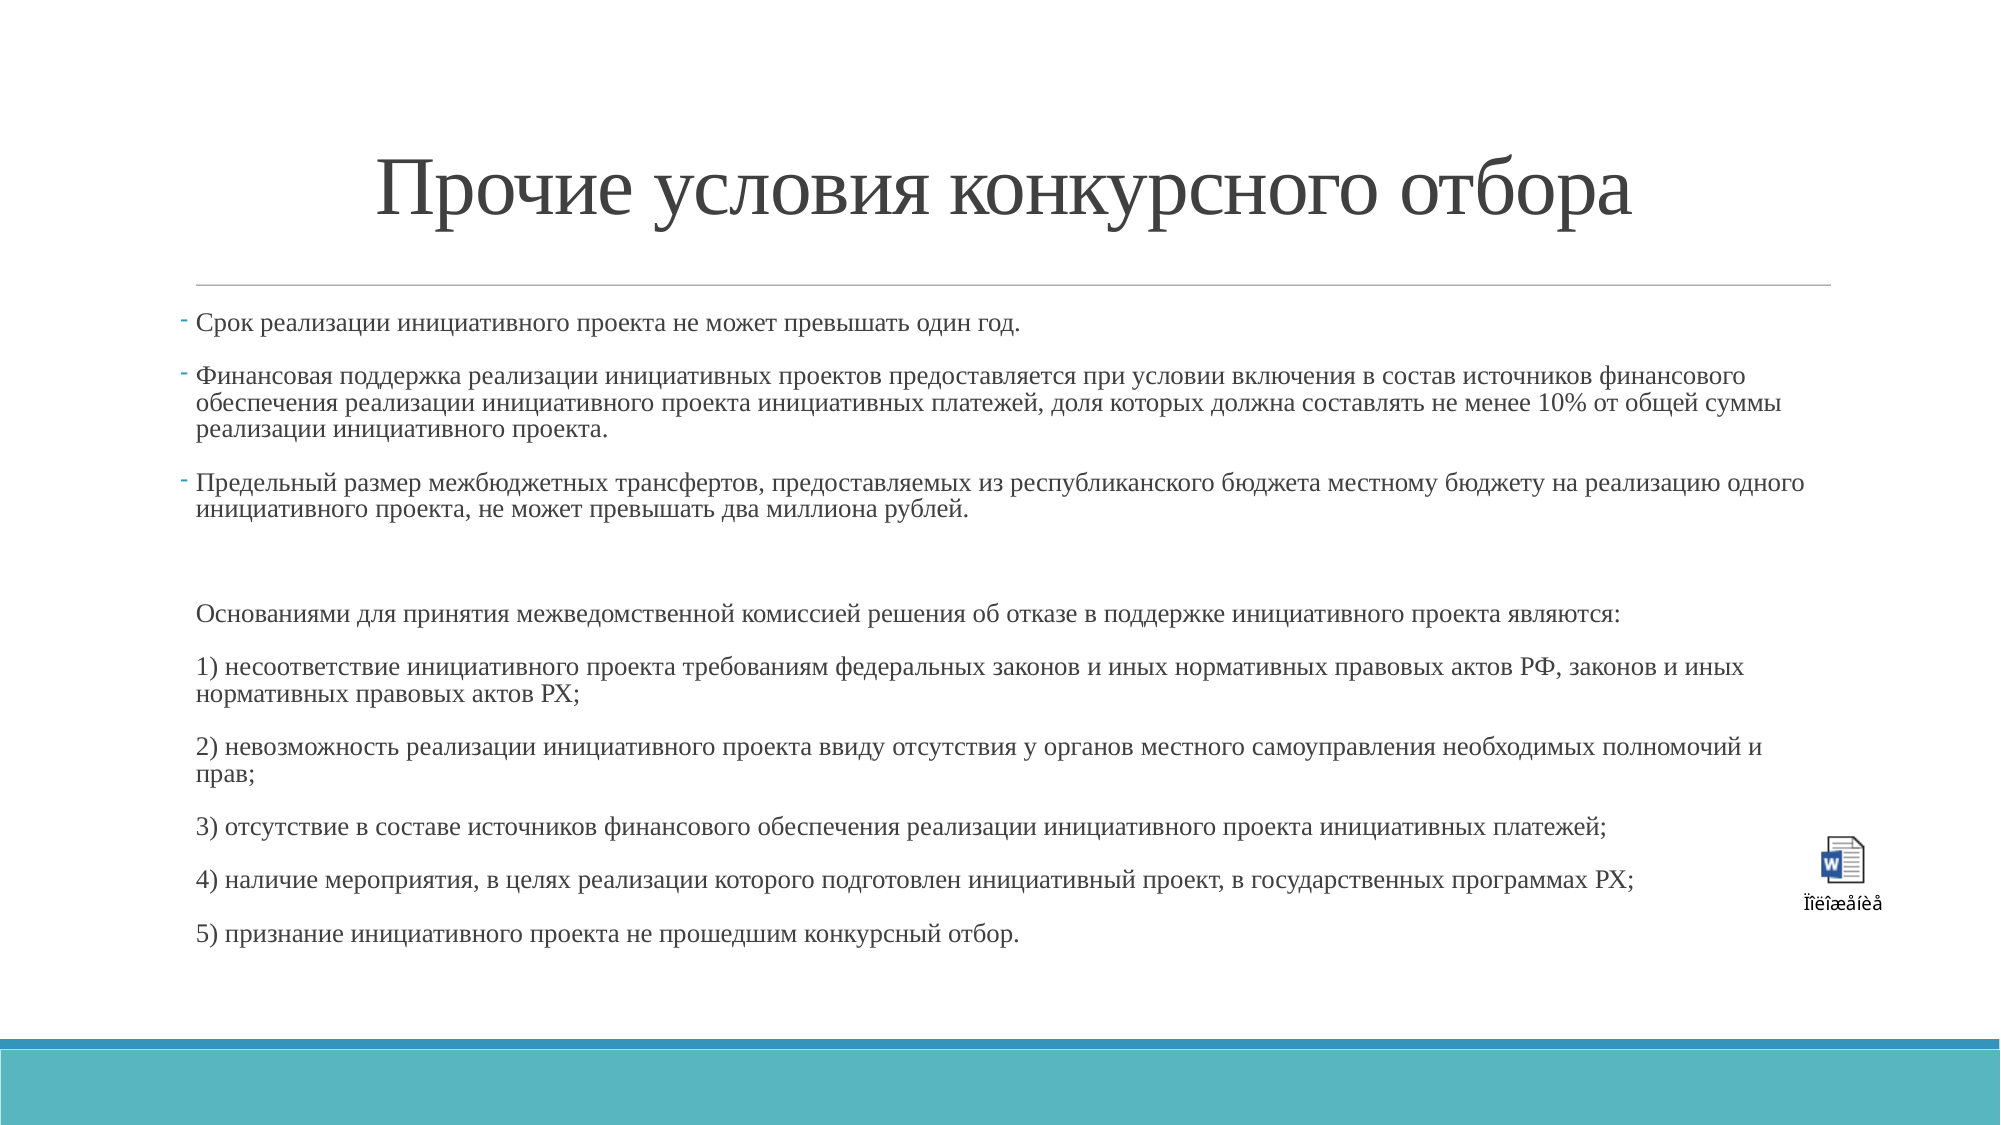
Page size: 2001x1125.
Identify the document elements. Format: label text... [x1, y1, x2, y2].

picture [1770, 835, 1921, 961]
text_box Прочие условия конкурсного отбора [180, 0, 1830, 238]
text_box Срок реализации инициативного проекта не может превышать один год. Финансовая поддержка реализации инициативных проектов предоставляется при условии включения в состав источников финансового обеспечения реализации инициативного проекта инициативных платежей, доля которых должна составлять не менее 10% от общей суммы реализации инициативного проекта. Предельный размер межбюджетных трансфертов, предоставляемых из республиканского бюджета местному бюджету на реализацию одного инициативного проекта, не может превышать два миллиона рублей. Основаниями для принятия межведомственной комиссией решения об отказе в поддержке инициативного проекта являются: 1) несоответствие инициативного проекта требованиям федеральных законов и иных нормативных правовых актов РФ, законов и иных нормативных правовых актов РХ; 2) невозможность реализации инициативного проекта ввиду отсутствия у органов местного самоуправления необходимых полномочий и прав; 3) отсутствие в составе источников финансового обеспечения реализации инициативного проекта инициативных платежей; 4) наличие мероприятия, в целях реализации которого подготовлен инициативный проект, в государственных программах РХ; 5) признание инициативного проекта не прошедшим конкурсный отбор. [180, 302, 1830, 963]
